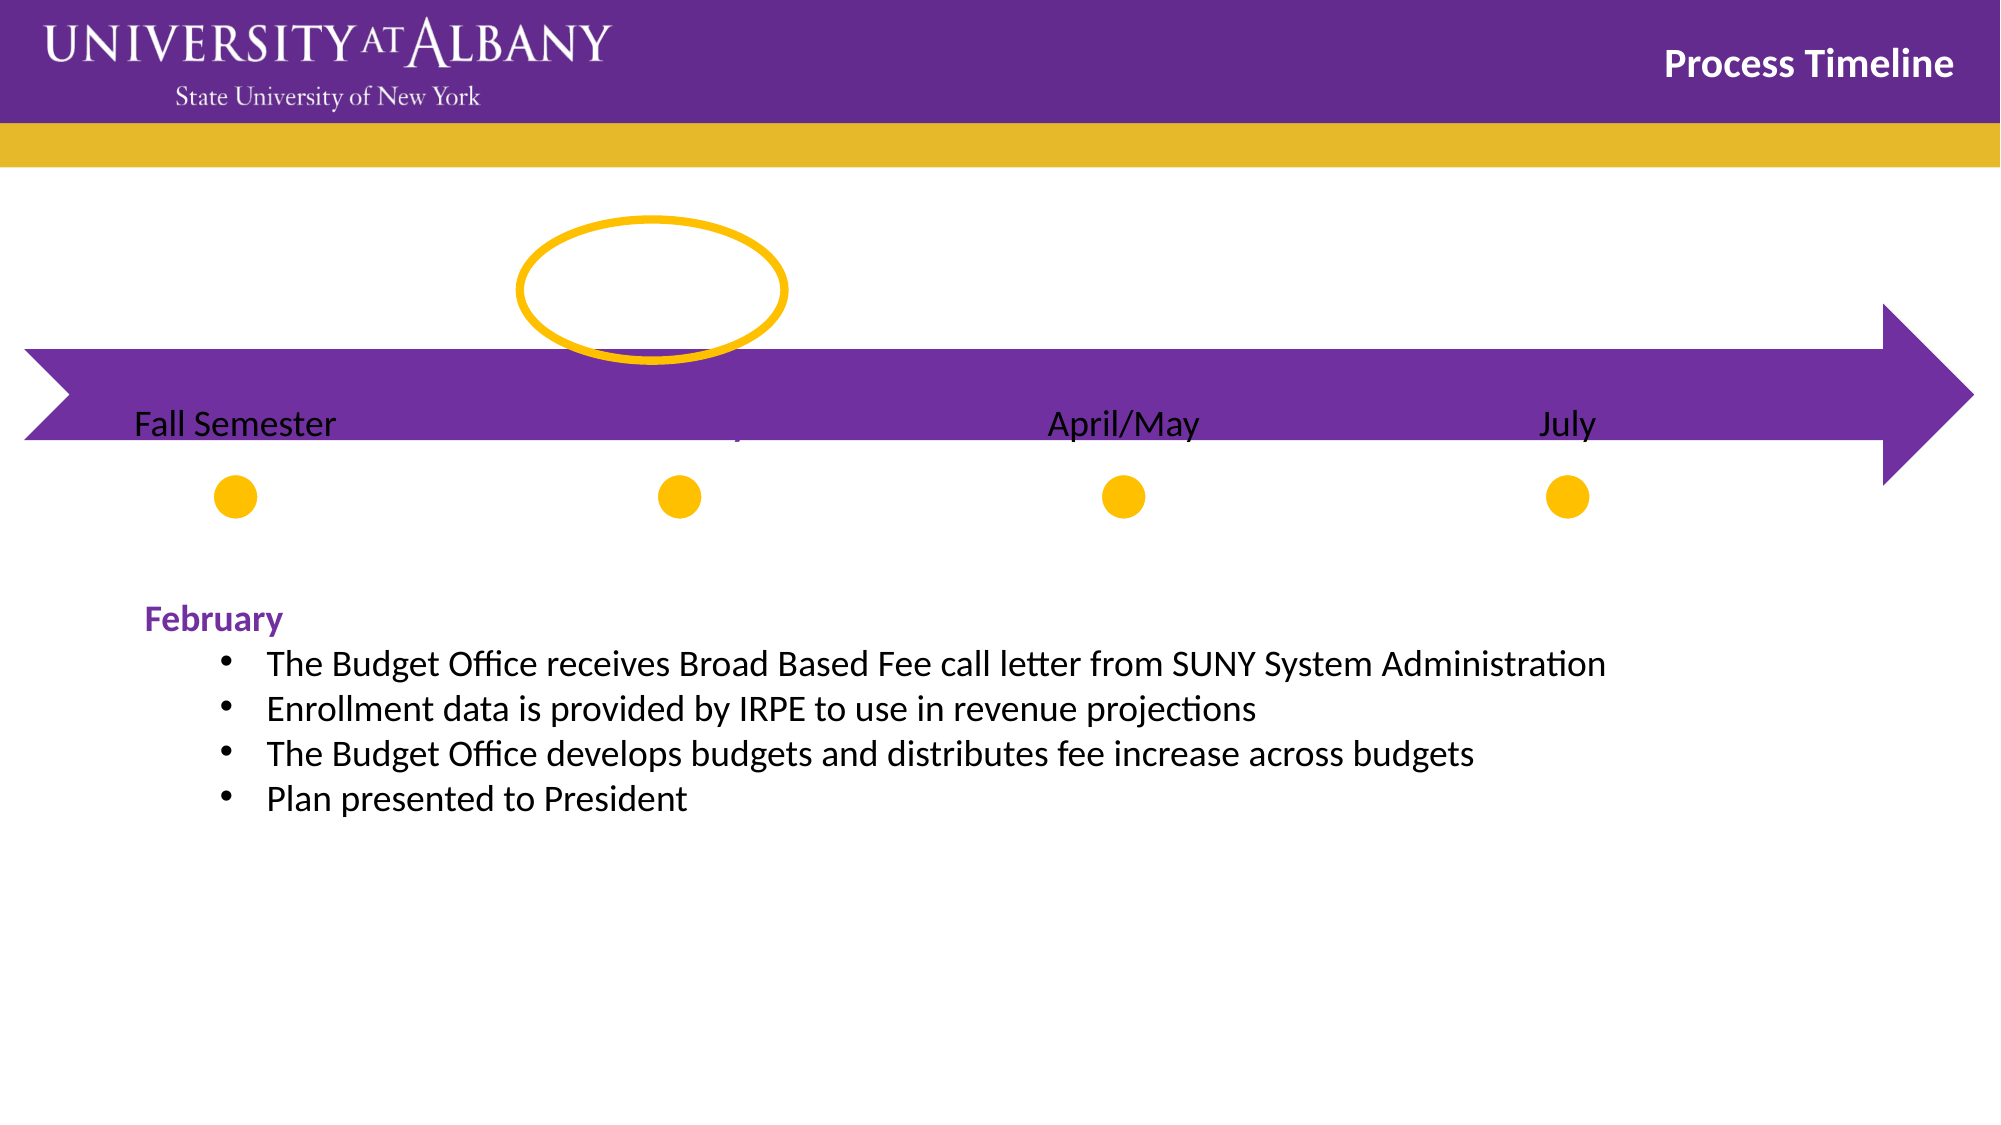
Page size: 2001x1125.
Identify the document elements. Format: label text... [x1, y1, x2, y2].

picture [42, 16, 613, 113]
text_box Process Timeline [1369, 28, 1970, 94]
text_box [0, 0, 2000, 124]
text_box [24, 167, 1975, 623]
text_box February The Budget Office receives Broad Based Fee call letter from SUNY System Administration Enrollment data is provided by IRPE to use in revenue projections The Budget Office develops budgets and distributes fee increase across budgets Plan presented to President [130, 623, 1869, 871]
text_box [0, 124, 2000, 168]
